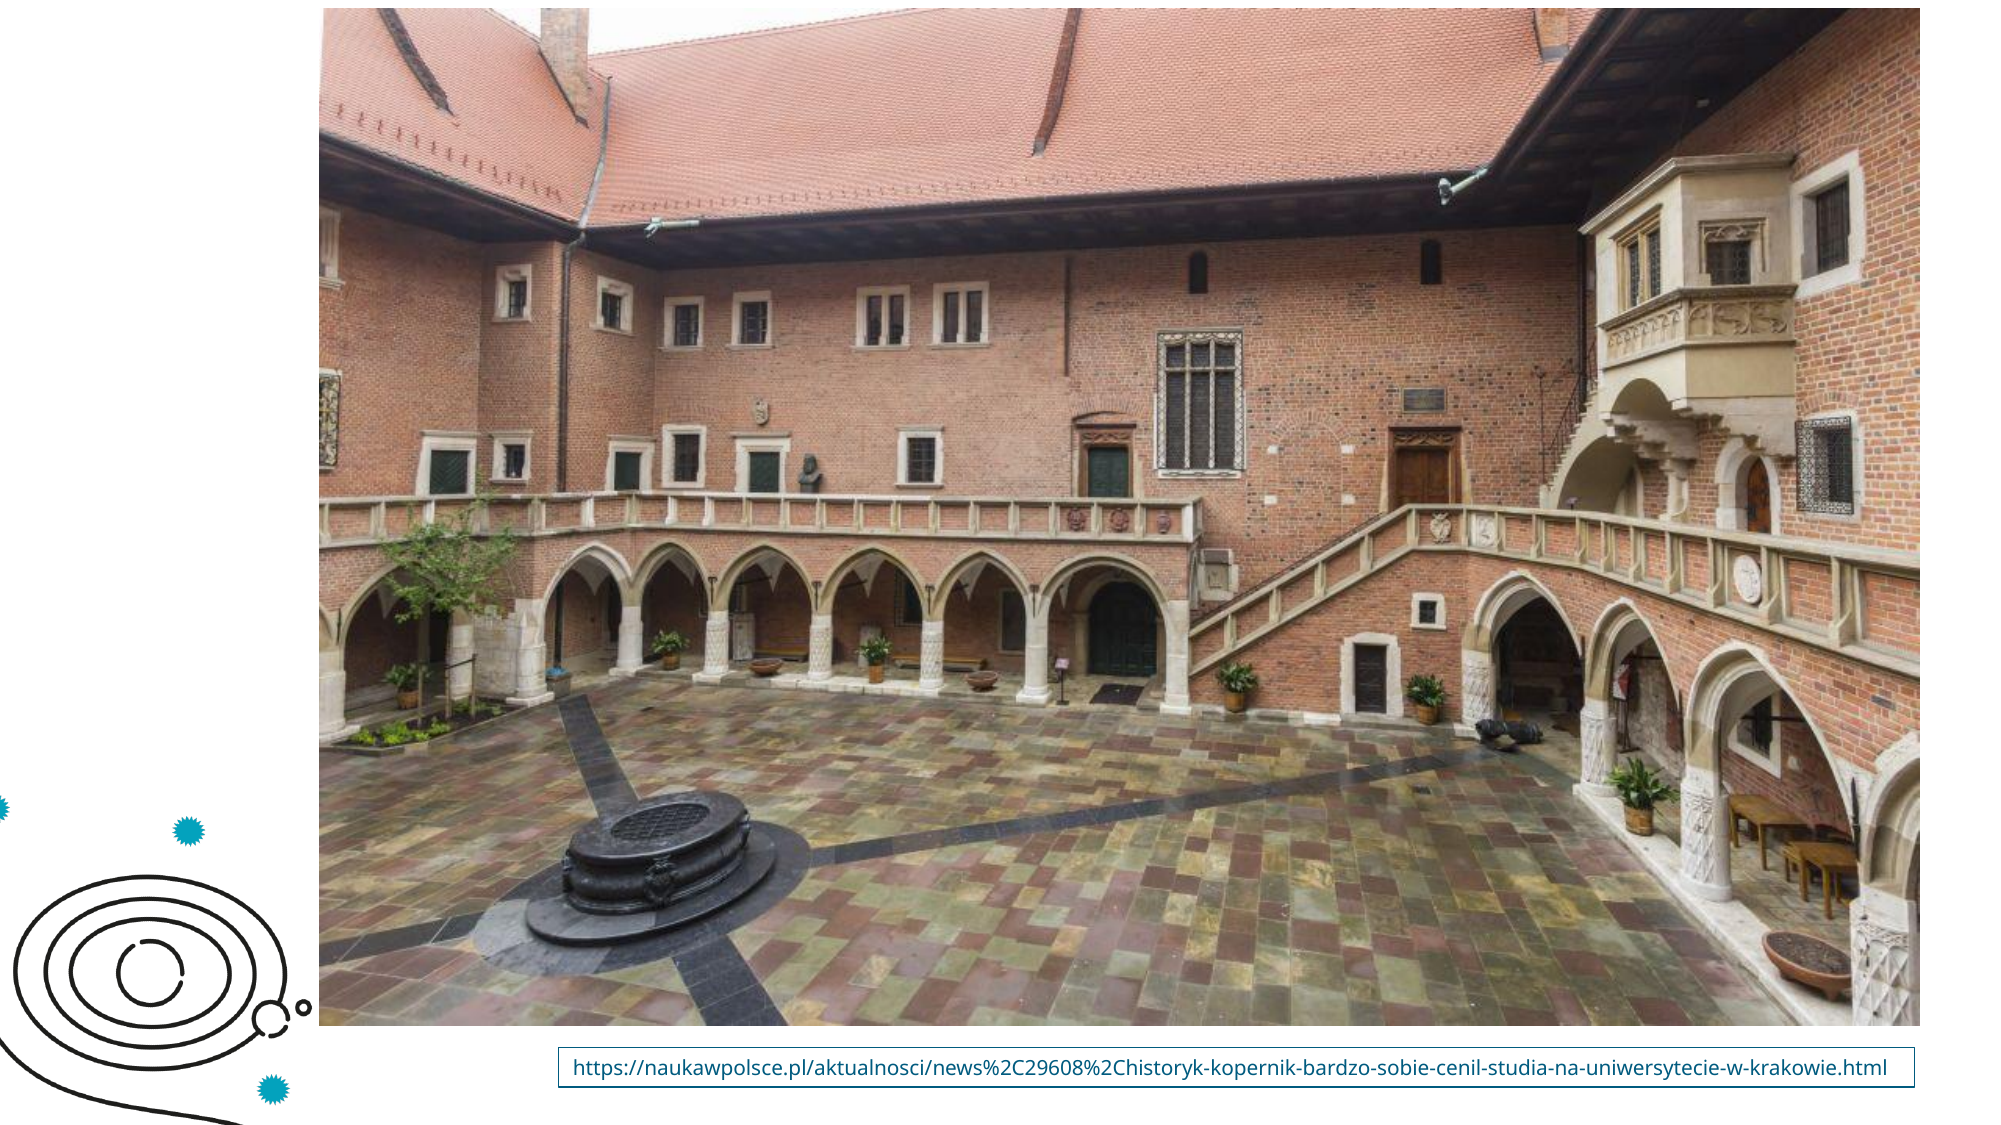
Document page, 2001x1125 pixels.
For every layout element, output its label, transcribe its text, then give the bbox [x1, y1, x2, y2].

text_box https://naukawpolsce.pl/aktualnosci/news%2C29608%2Chistoryk-kopernik-bardzo-sobie-cenil-studia-na-uniwersytecie-w-krakowie.html [582, 1047, 1915, 1087]
picture [560, 1049, 582, 1085]
picture [0, 8, 1920, 1125]
